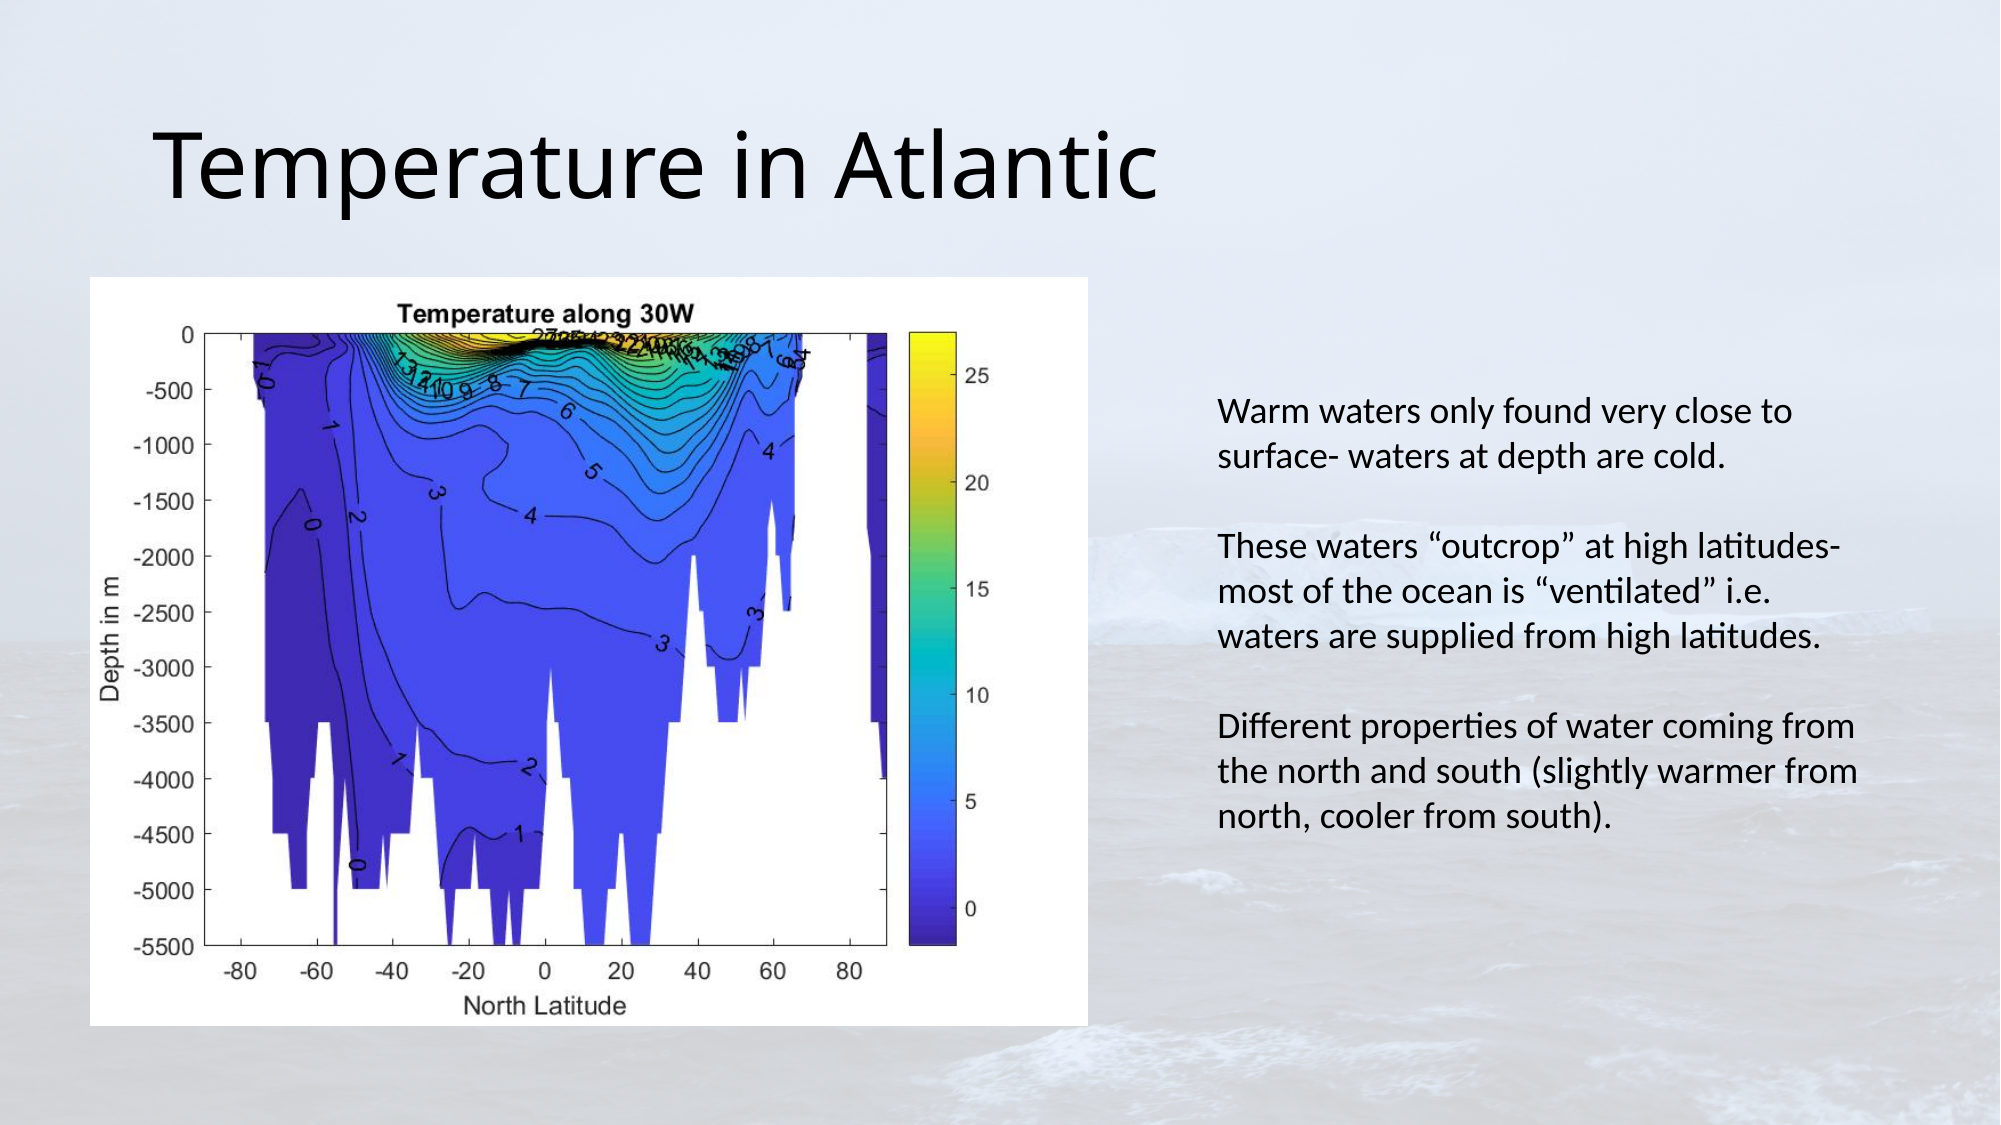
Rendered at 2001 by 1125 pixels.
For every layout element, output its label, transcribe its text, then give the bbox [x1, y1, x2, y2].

text_box Warm waters only found very close to surface- waters at depth are cold. These waters “outcrop” at high latitudes- most of the ocean is “ventilated” i.e. waters are supplied from high latitudes. Different properties of water coming from the north and south (slightly warmer from north, cooler from south). [1202, 379, 1893, 844]
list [90, 277, 1088, 1026]
title Temperature in Atlantic [137, 59, 1863, 278]
